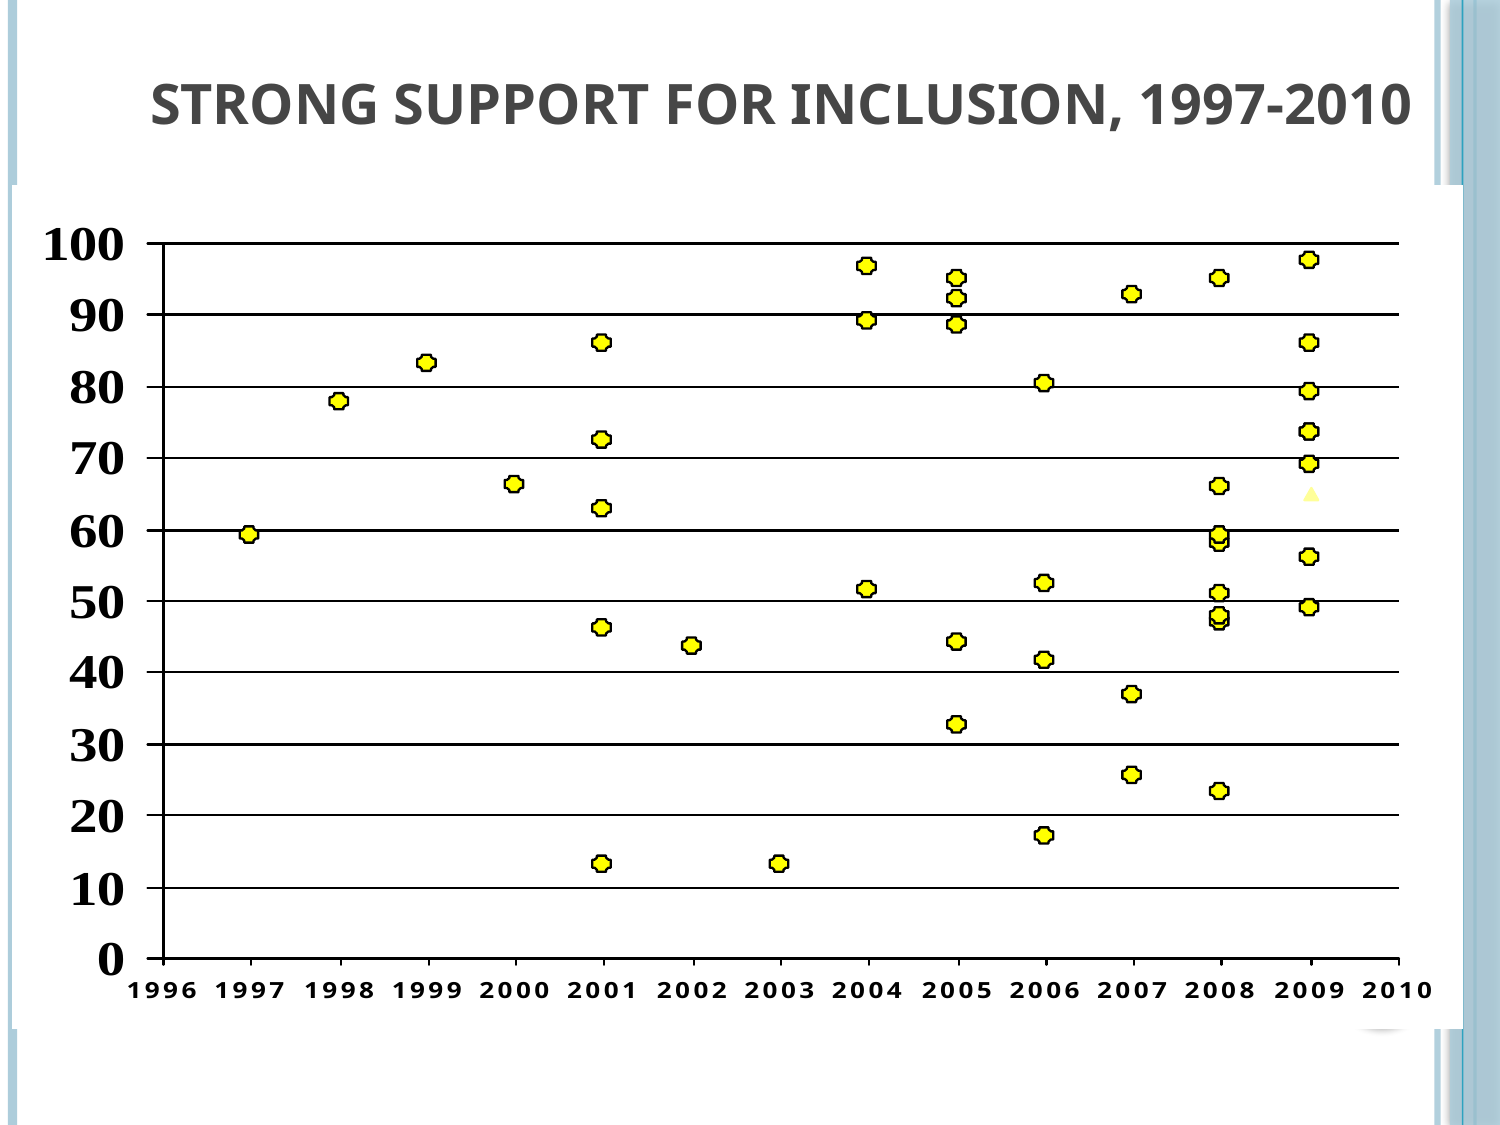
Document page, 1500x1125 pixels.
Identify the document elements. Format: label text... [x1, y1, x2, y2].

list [0, 174, 1476, 1038]
title Strong Support for Inclusion, 1997-2010 [112, 37, 1452, 143]
